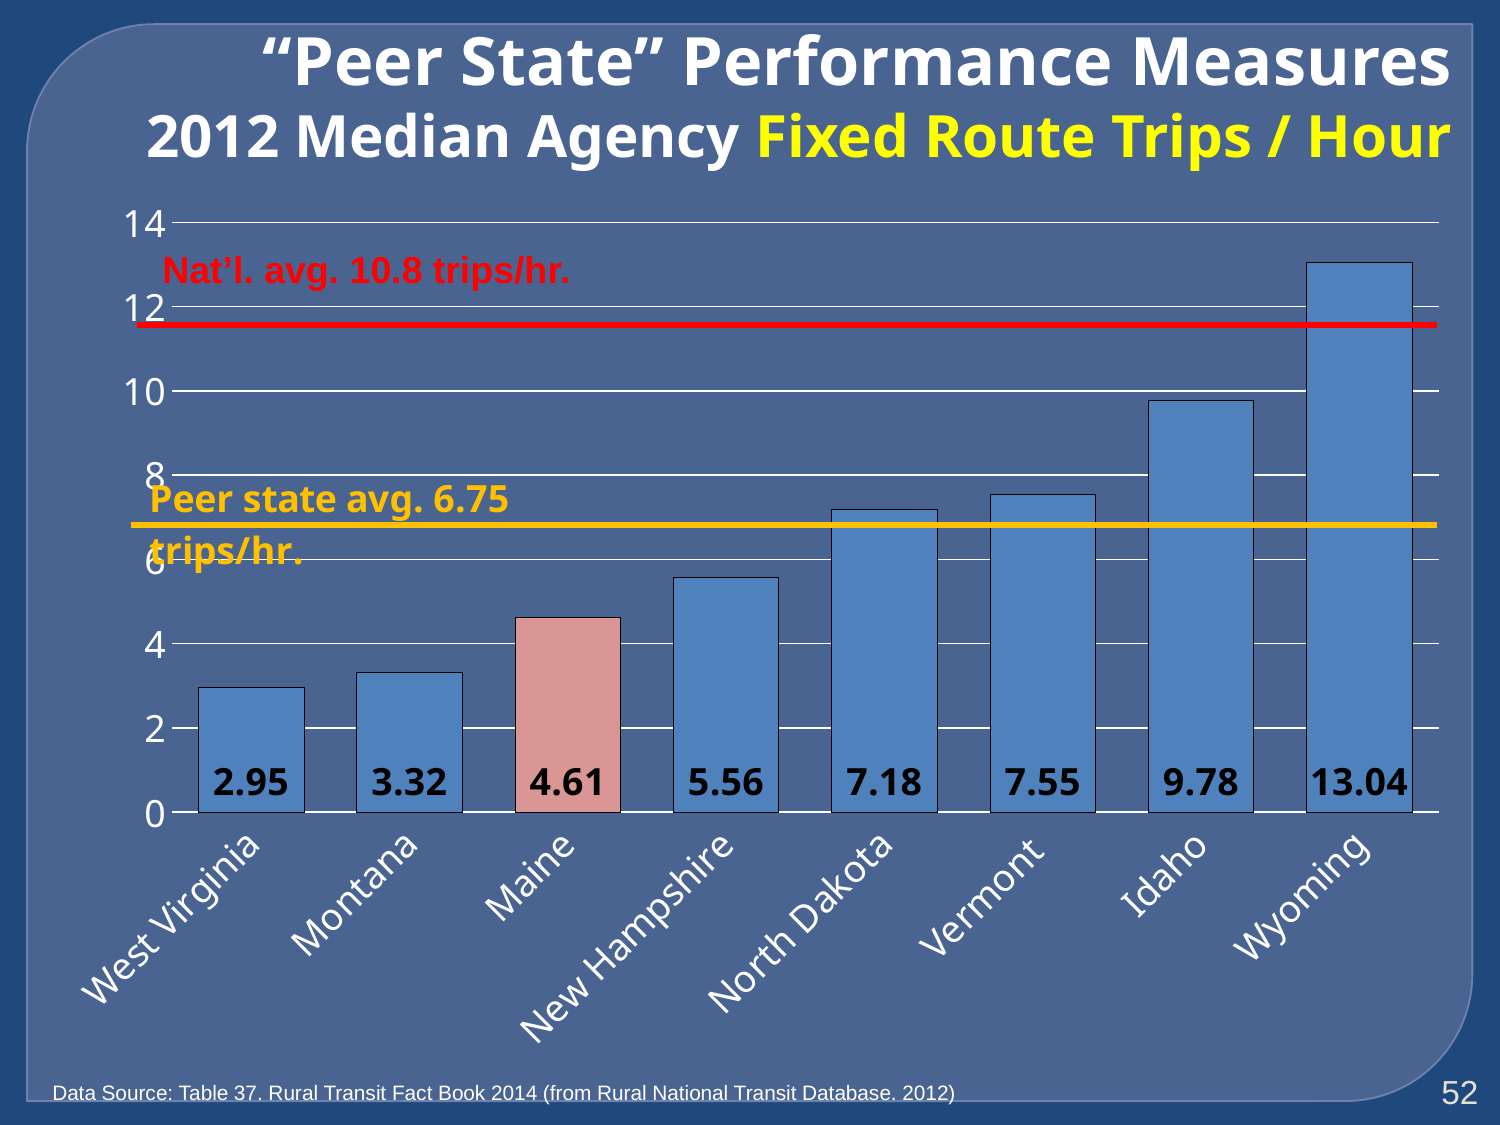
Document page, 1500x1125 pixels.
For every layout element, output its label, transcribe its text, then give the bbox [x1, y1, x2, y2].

slide_number 52 [1417, 1068, 1494, 1114]
chart [41, 178, 1468, 1073]
text_box “Peer State” Performance Measures 2012 Median Agency Fixed Route Trips / Hour [0, 11, 1468, 177]
text_box Data Source: Table 37. Rural Transit Fact Book 2014 (from Rural National Transit Database. 2012) [37, 1081, 1075, 1112]
